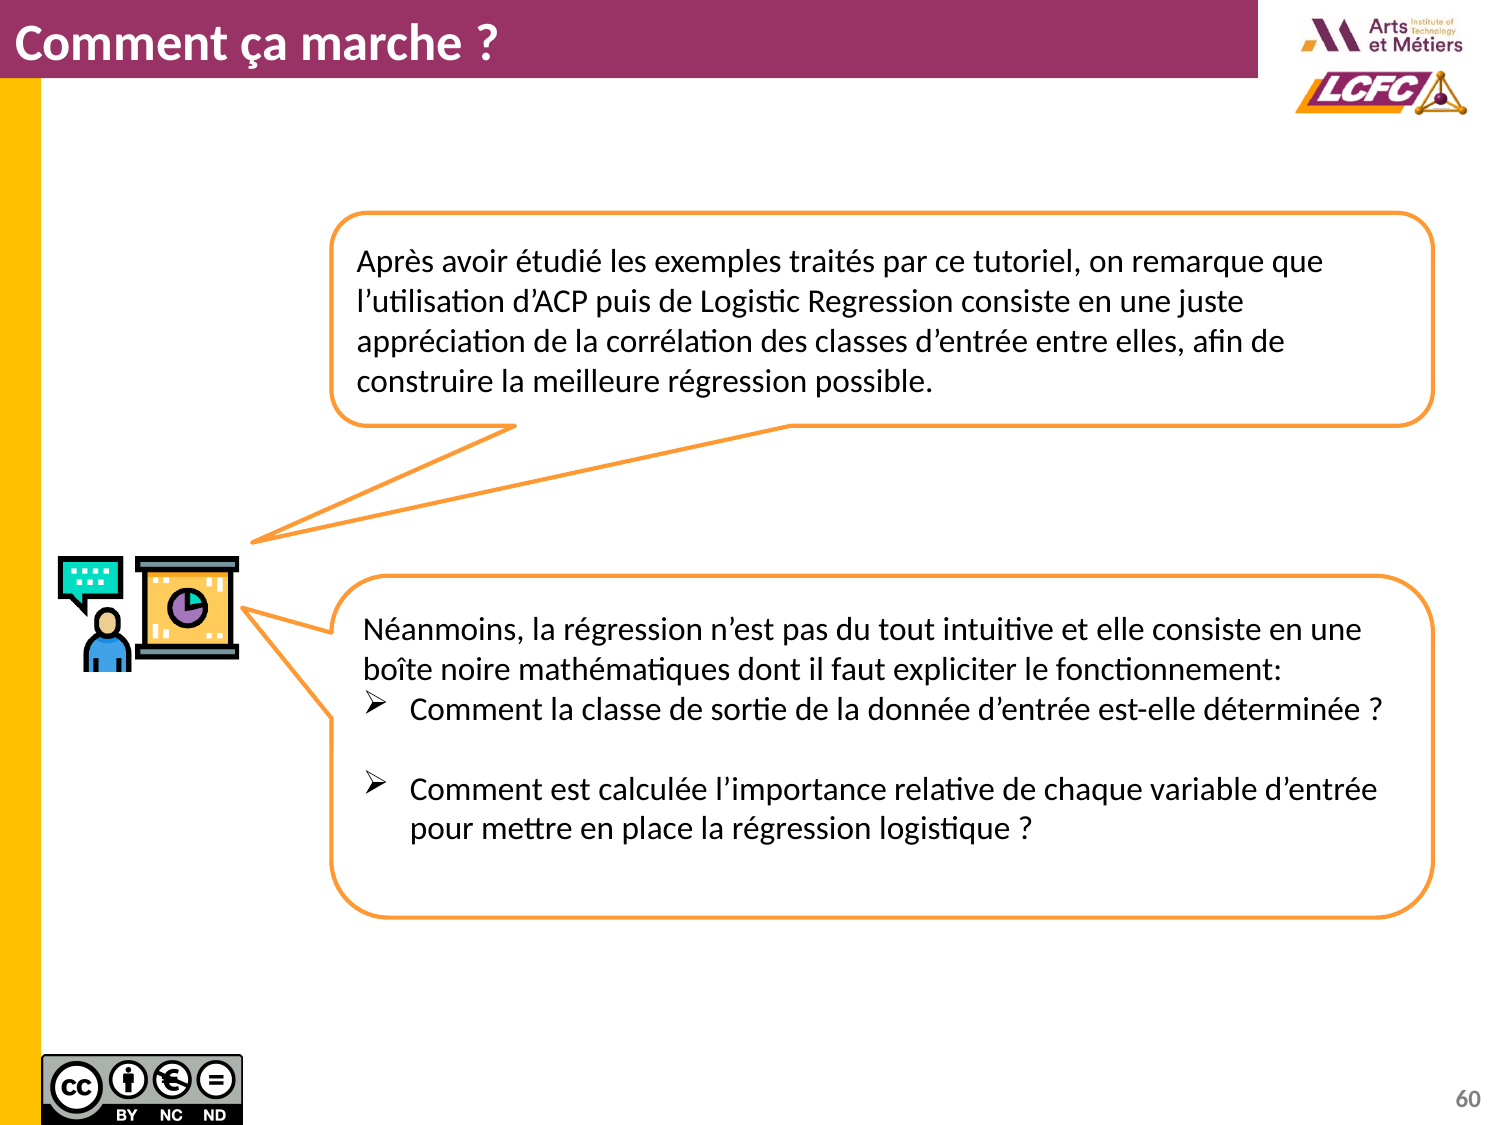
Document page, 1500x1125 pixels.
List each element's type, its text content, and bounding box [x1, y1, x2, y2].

picture [57, 556, 240, 675]
text_box Néanmoins, la régression n’est pas du tout intuitive et elle consiste en une boîte noire mathématiques dont il faut expliciter le fonctionnement: Comment la classe de sortie de la donnée d’entrée est-elle déterminée ? Comment est calculée l’importance relative de chaque variable d’entrée pour mettre en place la régression logistique ? [243, 573, 1436, 920]
picture [1299, 15, 1463, 53]
picture [41, 1054, 243, 1125]
picture [1293, 63, 1469, 121]
text_box Après avoir étudié les exemples traités par ce tutoriel, on remarque que l’utilisation d’ACP puis de Logistic Regression consiste en une juste appréciation de la corrélation des classes d’entrée entre elles, afin de construire la meilleure régression possible. [249, 210, 1436, 545]
title Comment ça marche ? [0, 0, 1258, 79]
slide_number 60 [1146, 1067, 1497, 1125]
